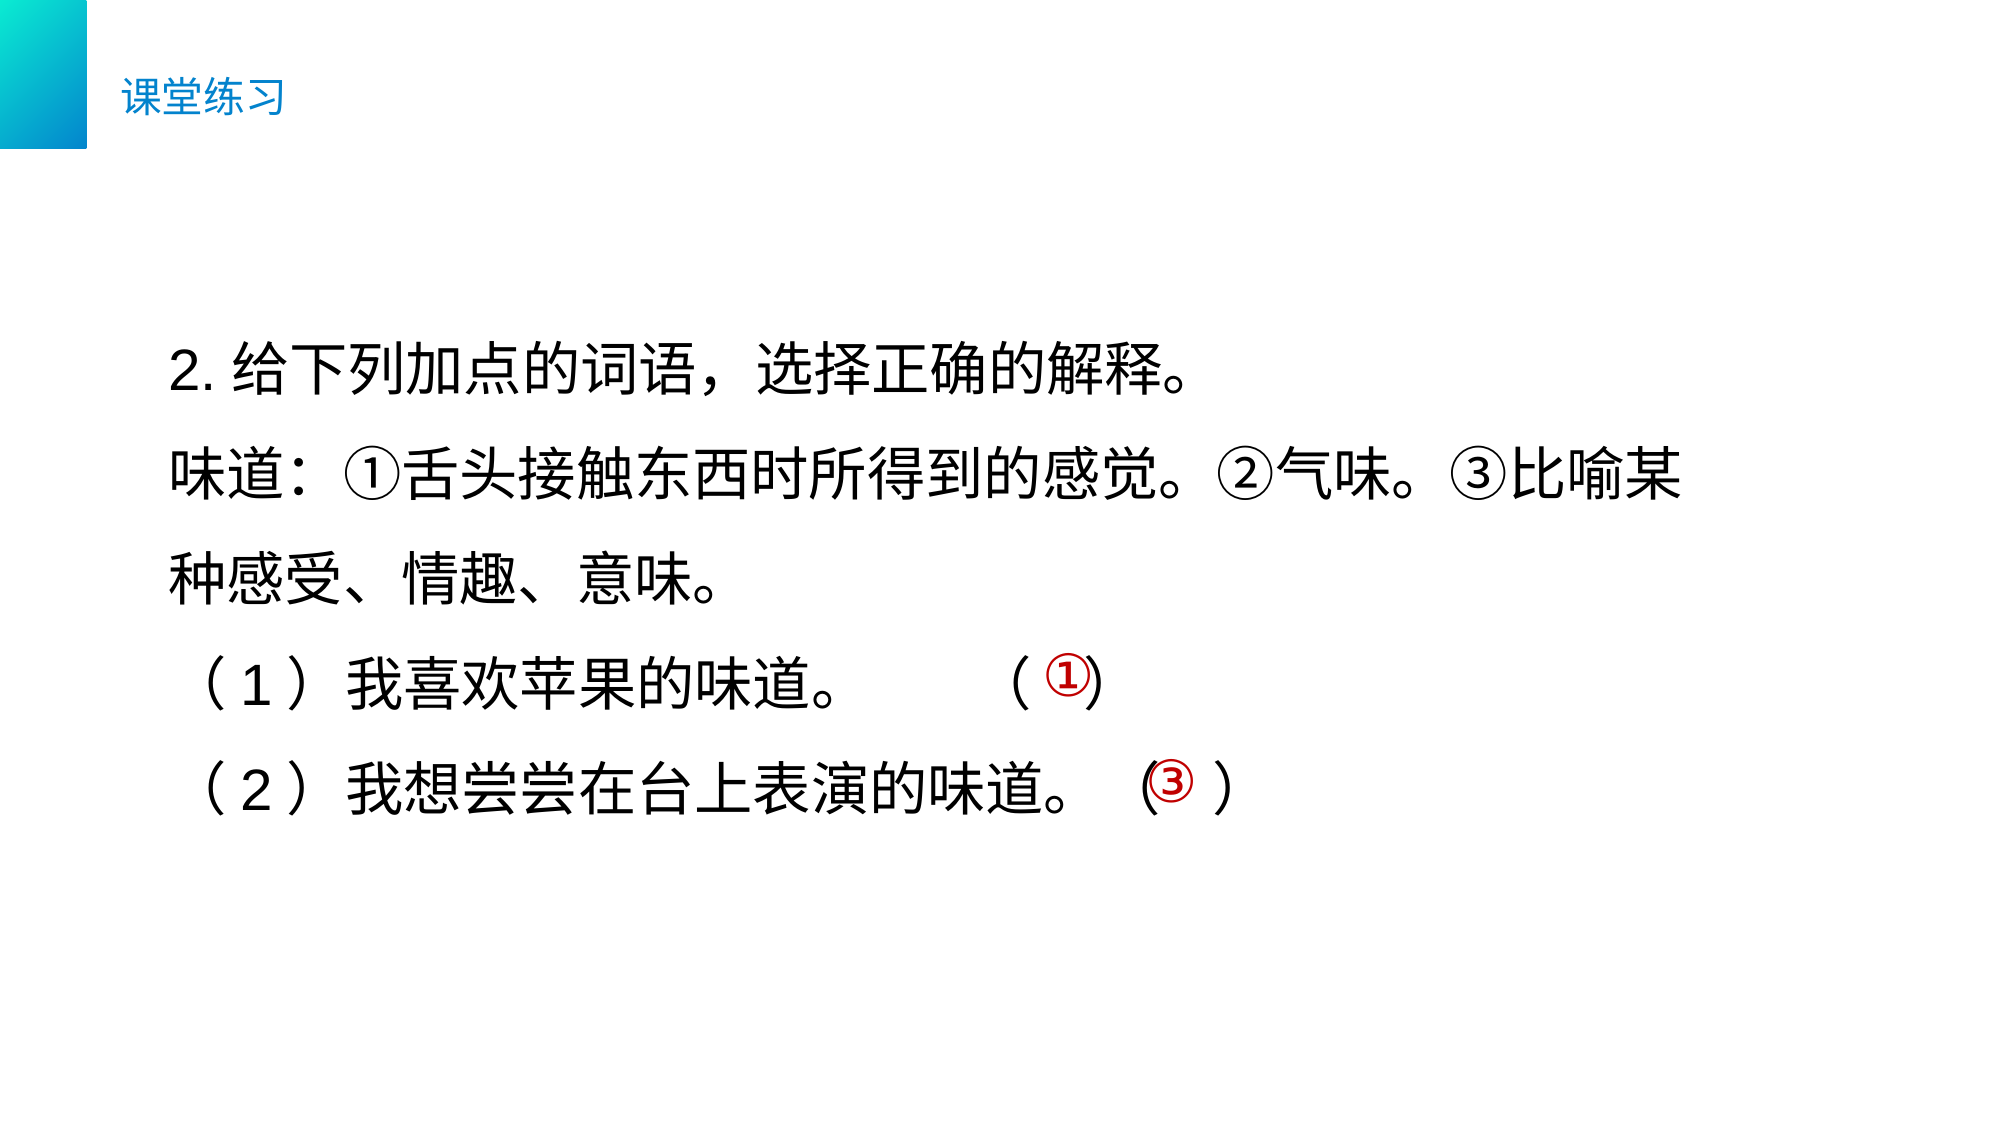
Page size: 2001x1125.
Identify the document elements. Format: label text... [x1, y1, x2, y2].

text_box ① [1027, 630, 1110, 716]
text_box 2.给下列加点的词语，选择正确的解释。 味道：①舌头接触东西时所得到的感觉。②气味。③比喻某种感受、情趣、意味。 （1）我喜欢苹果的味道。 （ ） （2）我想尝尝在台上表演的味道。（ ） [153, 289, 1715, 830]
text_box ③ [1130, 737, 1213, 822]
list 课堂练习 [105, 69, 447, 132]
